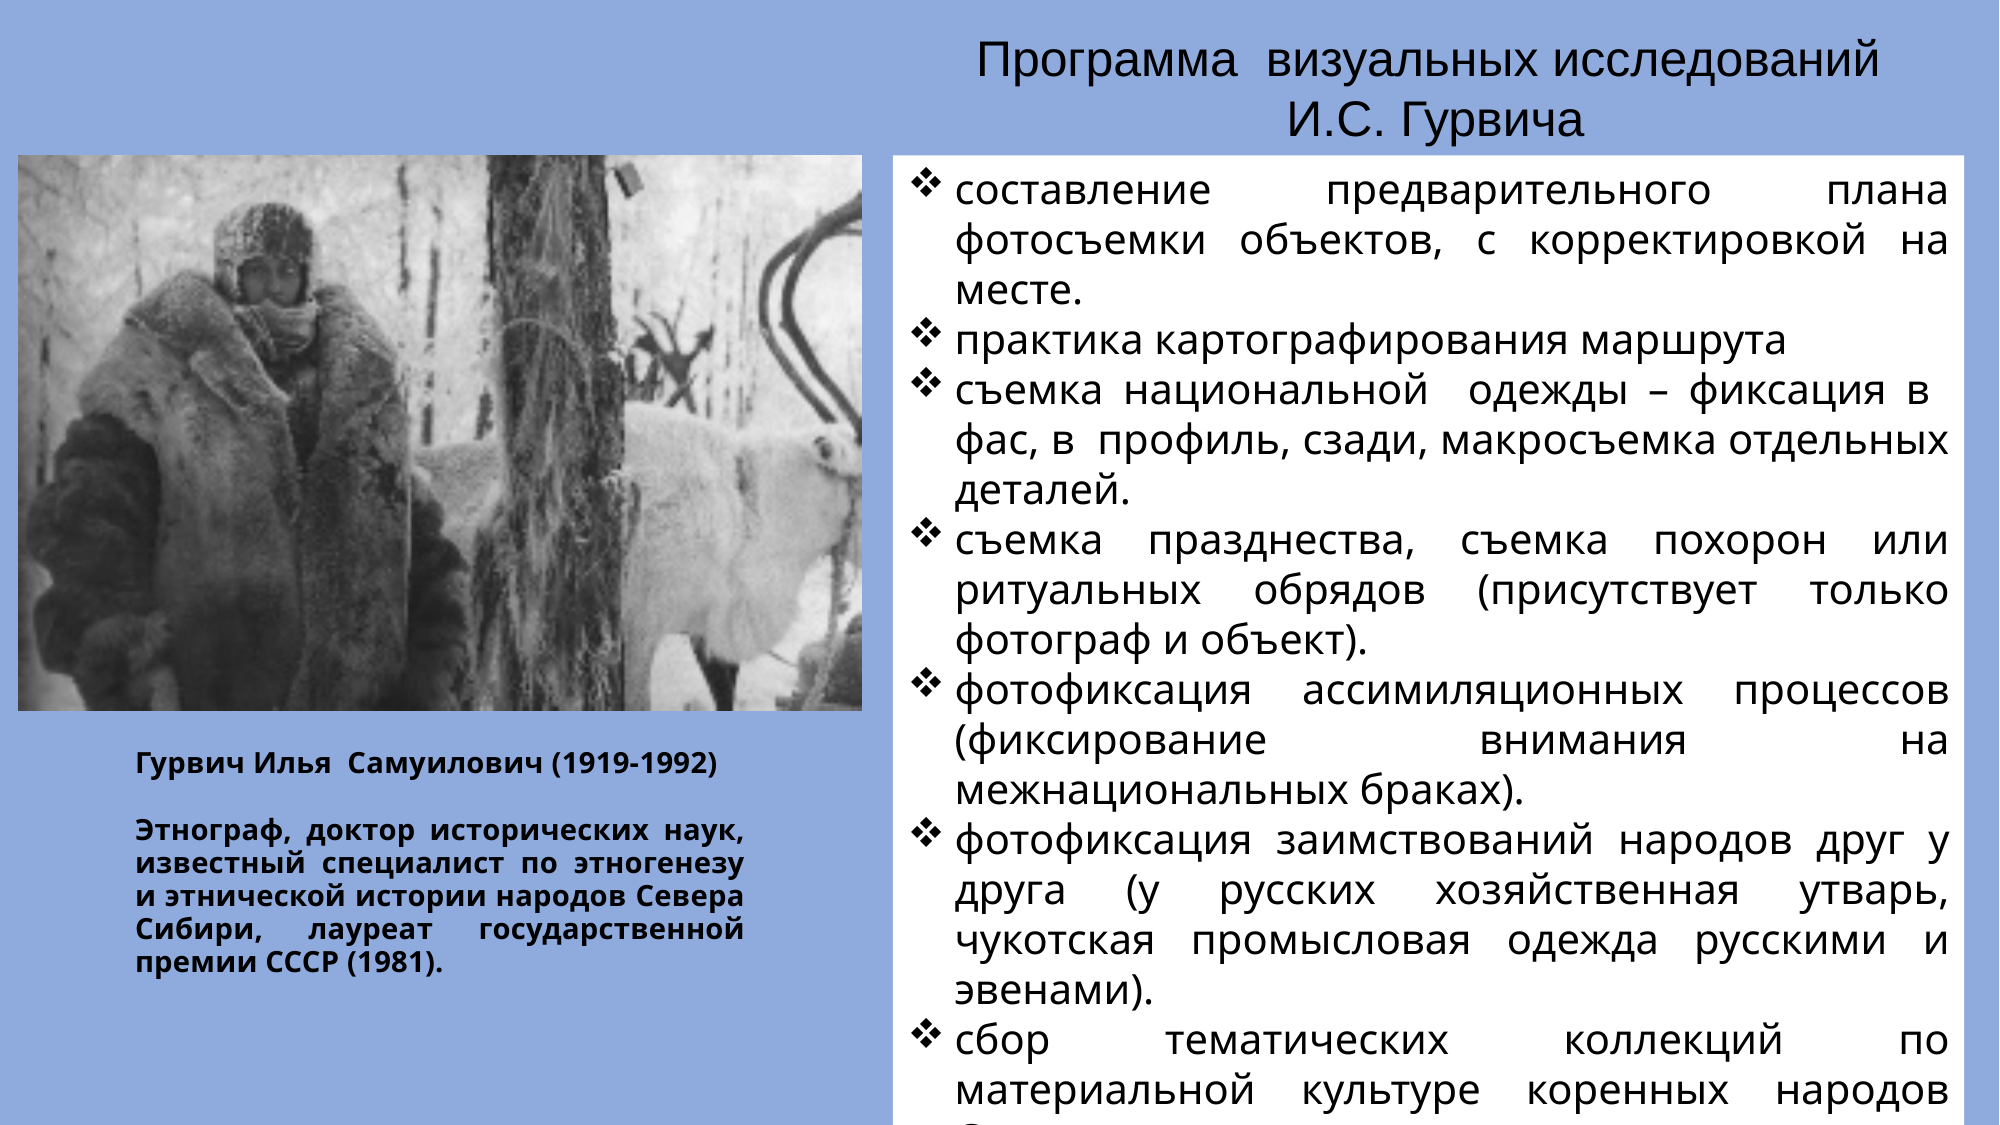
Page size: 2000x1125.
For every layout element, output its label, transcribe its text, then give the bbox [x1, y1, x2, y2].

text_box Гурвич Илья Самуилович (1919-1992) Этнограф, доктор исторических наук, известный специалист по этногенезу и этнической истории народов Севера Сибири, лауреат государственной премии СССР (1981). [120, 739, 761, 987]
text_box Программа визуальных исследований И.С. Гурвича [928, 19, 1929, 154]
text_box составление предварительного плана фотосъемки объектов, с корректировкой на месте. практика картографирования маршрута съемка национальной одежды – фиксация в фас, в профиль, сзади, макросъемка отдельных деталей. съемка празднества, съемка похорон или ритуальных обрядов (присутствует только фотограф и объект). фотофиксация ассимиляционных процессов (фиксирование внимания на межнациональных браках). фотофиксация заимствований народов друг у друга (у русских хозяйственная утварь, чукотская промысловая одежда русскими и эвенами). сбор тематических коллекций по материальной культуре коренных народов Севера [892, 155, 1965, 1125]
picture [18, 155, 862, 711]
